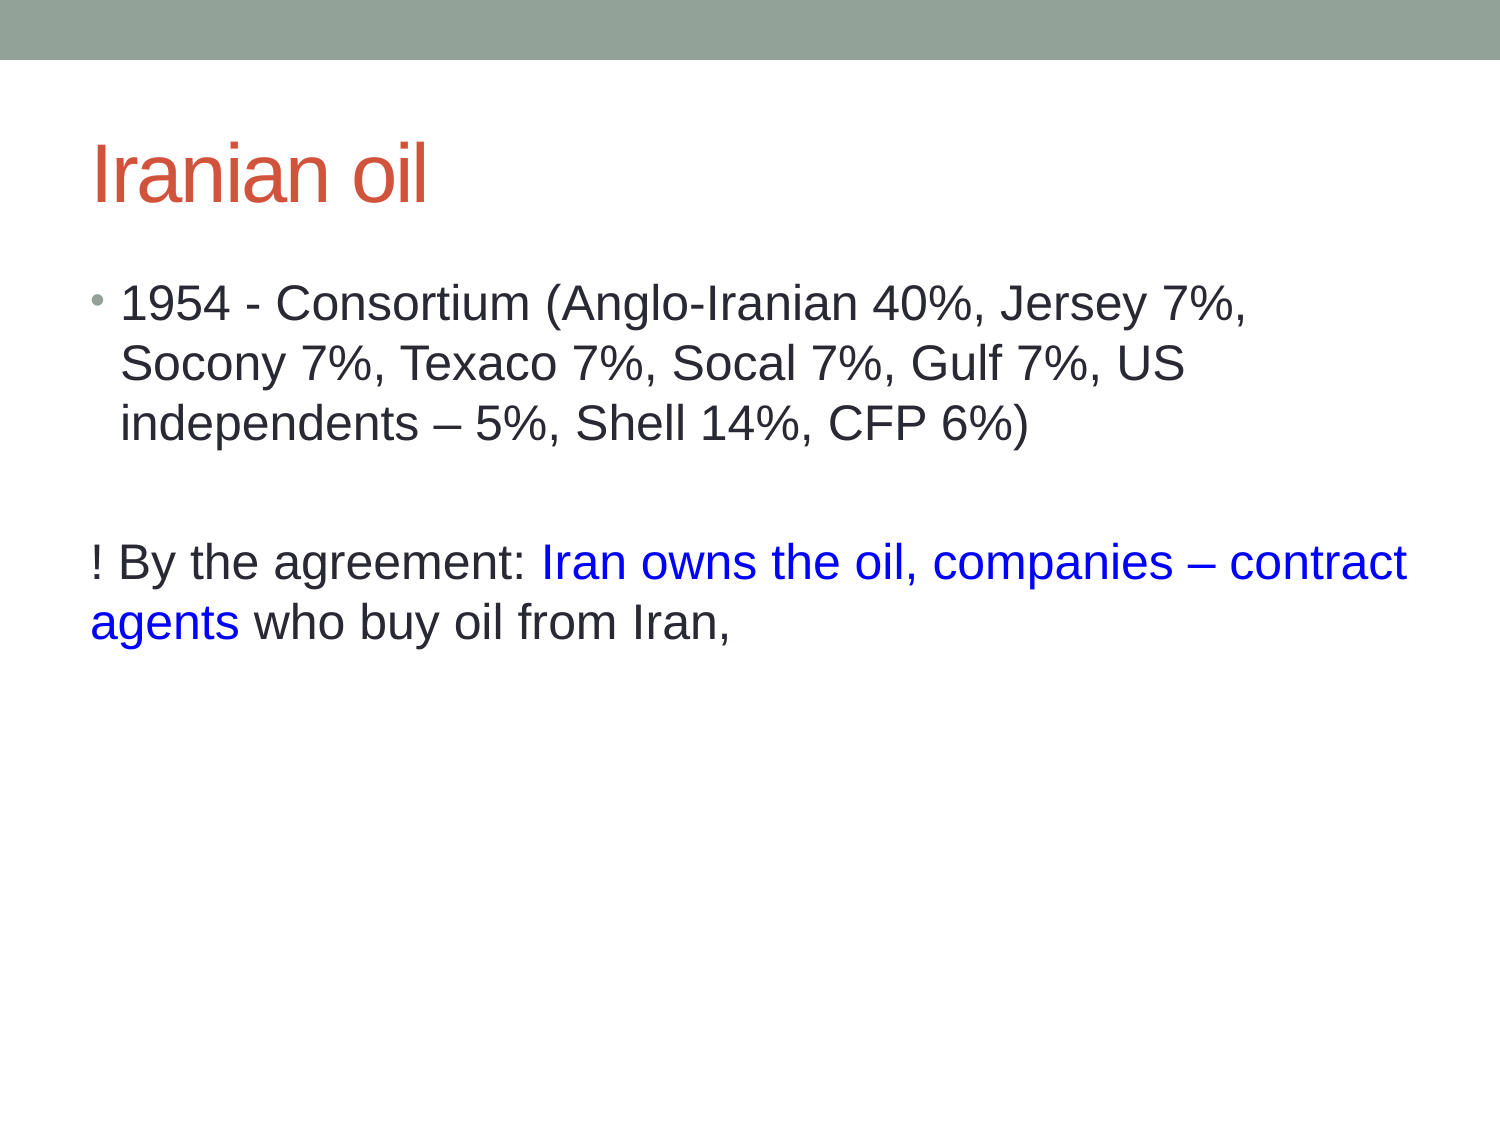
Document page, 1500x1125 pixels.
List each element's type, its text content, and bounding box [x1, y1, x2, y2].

title Iranian oil [75, 87, 1425, 250]
list 1954 - Consortium (Anglo-Iranian 40%, Jersey 7%, Socony 7%, Texaco 7%, Socal 7%, Gulf 7%, US independents – 5%, Shell 14%, CFP 6%) ! By the agreement: Iran owns the oil, companies – contract agents who buy oil from Iran, [75, 262, 1425, 1063]
